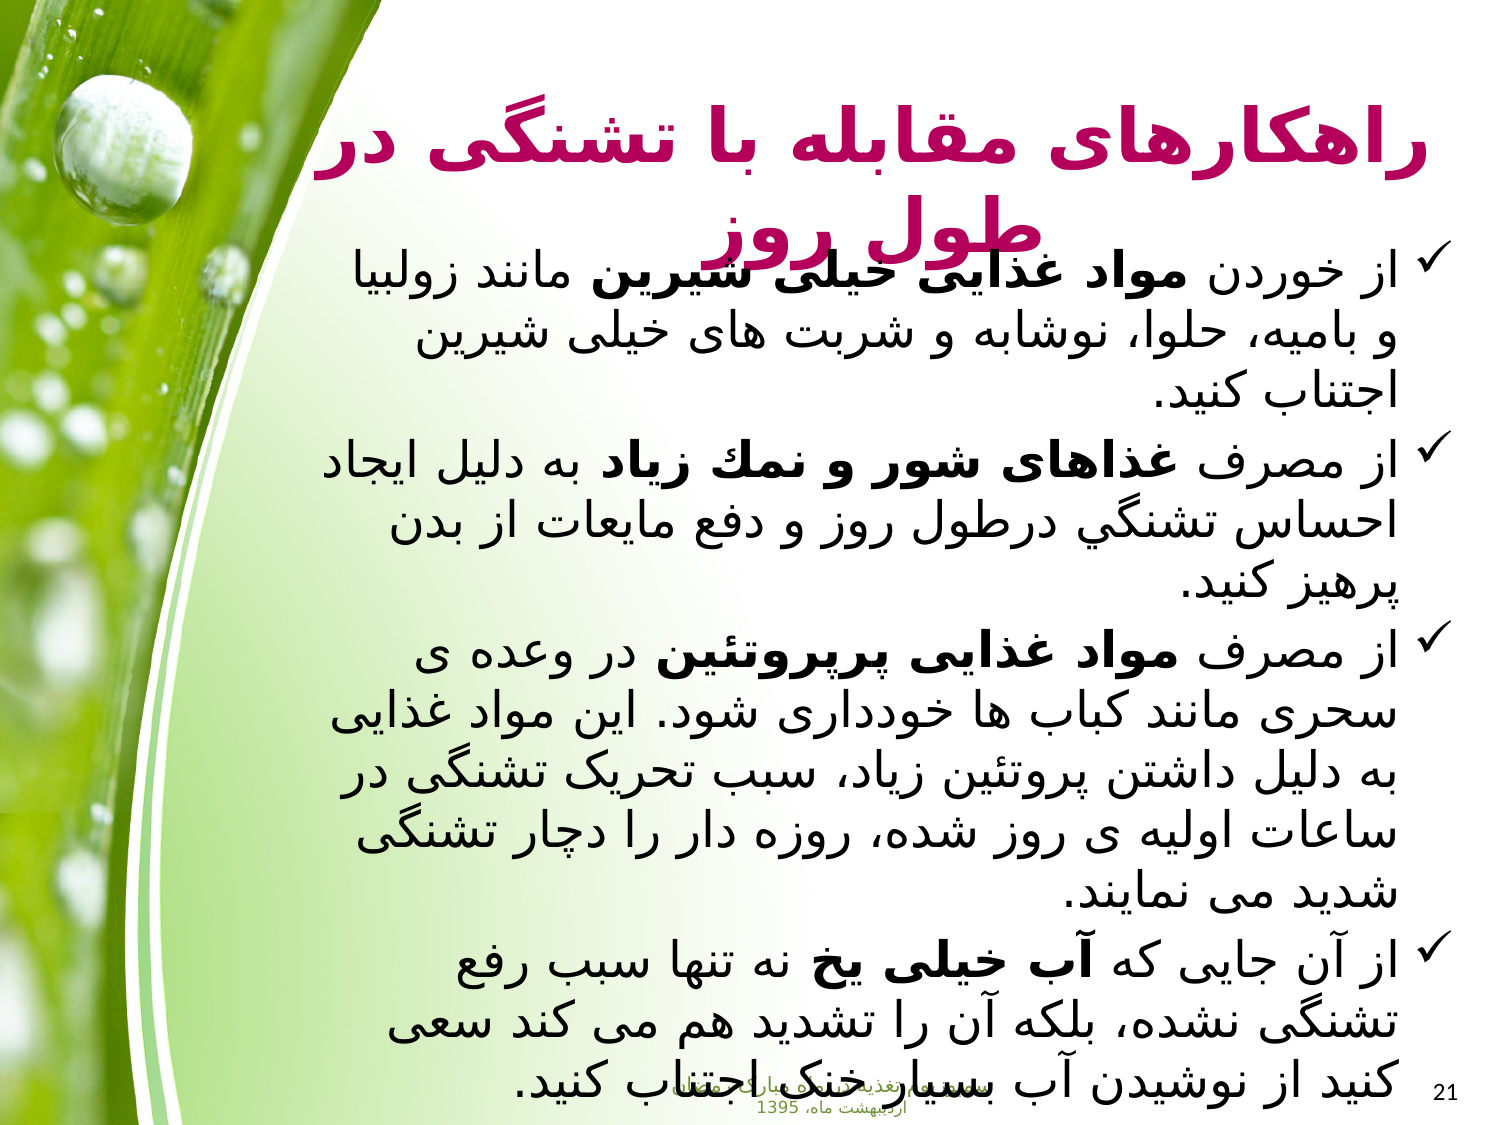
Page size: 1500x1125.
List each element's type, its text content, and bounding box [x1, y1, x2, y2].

picture [0, 0, 1500, 1125]
text_box از خوردن مواد غذایی خیلی شیرین مانند زولبیا و بامیه، حلوا، نوشابه و شربت های خیلی شیرین اجتناب کنید. از مصرف غذاهای شور و نمك زياد به دليل ايجاد احساس تشنگي درطول روز و دفع مايعات از بدن پرهیز کنید. از مصرف مواد غذایی پرپروتئین در وعده ی سحری مانند کباب ها خودداری شود. این مواد غذایی به دلیل داشتن پروتئین زیاد، سبب تحریک تشنگی در ساعات اولیه ی روز شده، روزه دار را دچار تشنگی شدید می نمایند. از آن جایی که آب خیلی یخ نه تنها سبب رفع تشنگی نشده، بلکه آن را تشدید هم می کند سعی کنید از نوشیدن آب بسیار خنک اجتناب کنید. [301, 230, 1464, 1125]
text_box 21 [1417, 1067, 1477, 1113]
text_box راهکارهای مقابله با تشنگی در طول روز [287, 79, 1463, 305]
